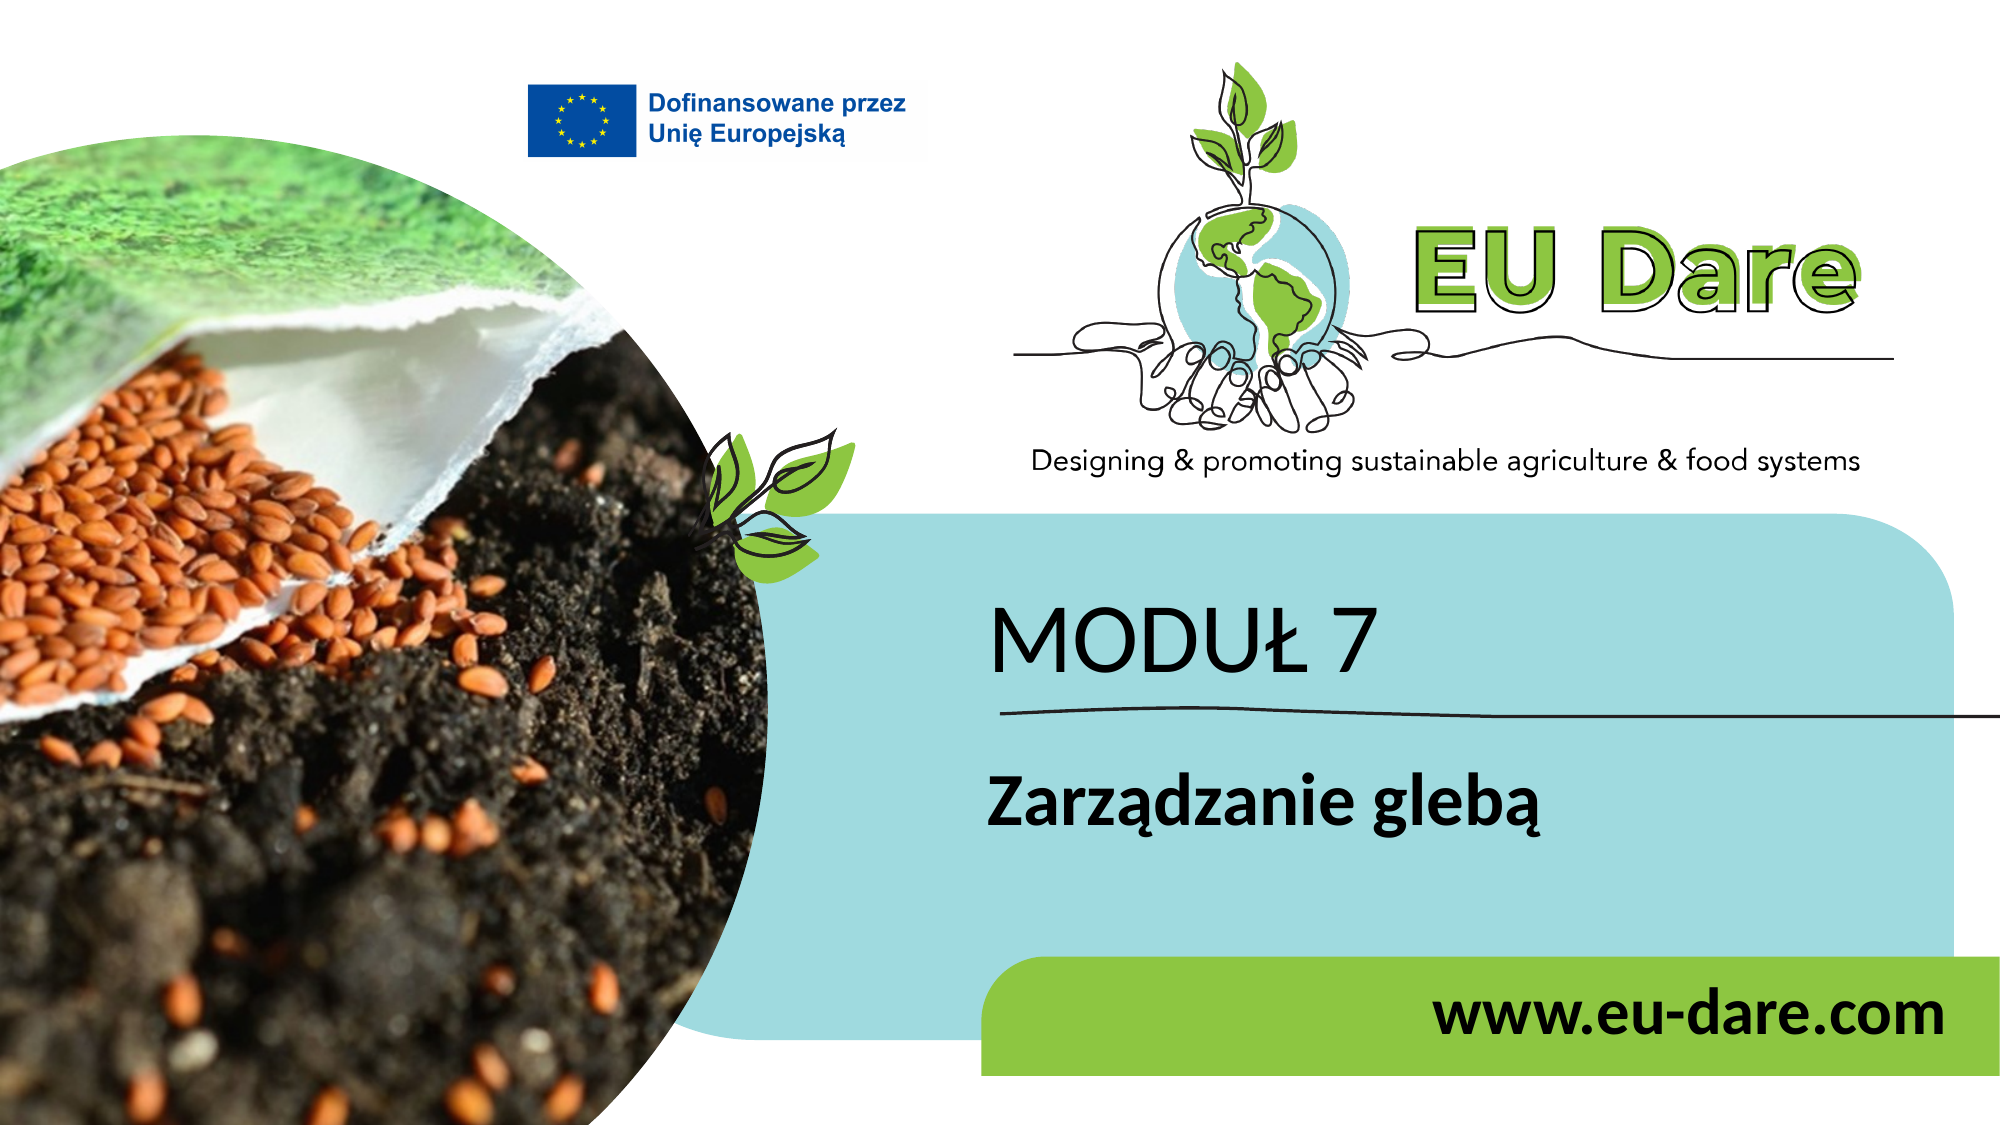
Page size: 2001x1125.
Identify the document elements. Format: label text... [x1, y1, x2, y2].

list Zarządzanie glebą [972, 743, 1899, 858]
picture [0, 0, 1964, 1125]
list www.eu-dare.com [1232, 960, 1962, 1073]
list MODUŁ 7 [972, 564, 1839, 680]
text_box [999, 706, 2000, 719]
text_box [696, 400, 854, 593]
